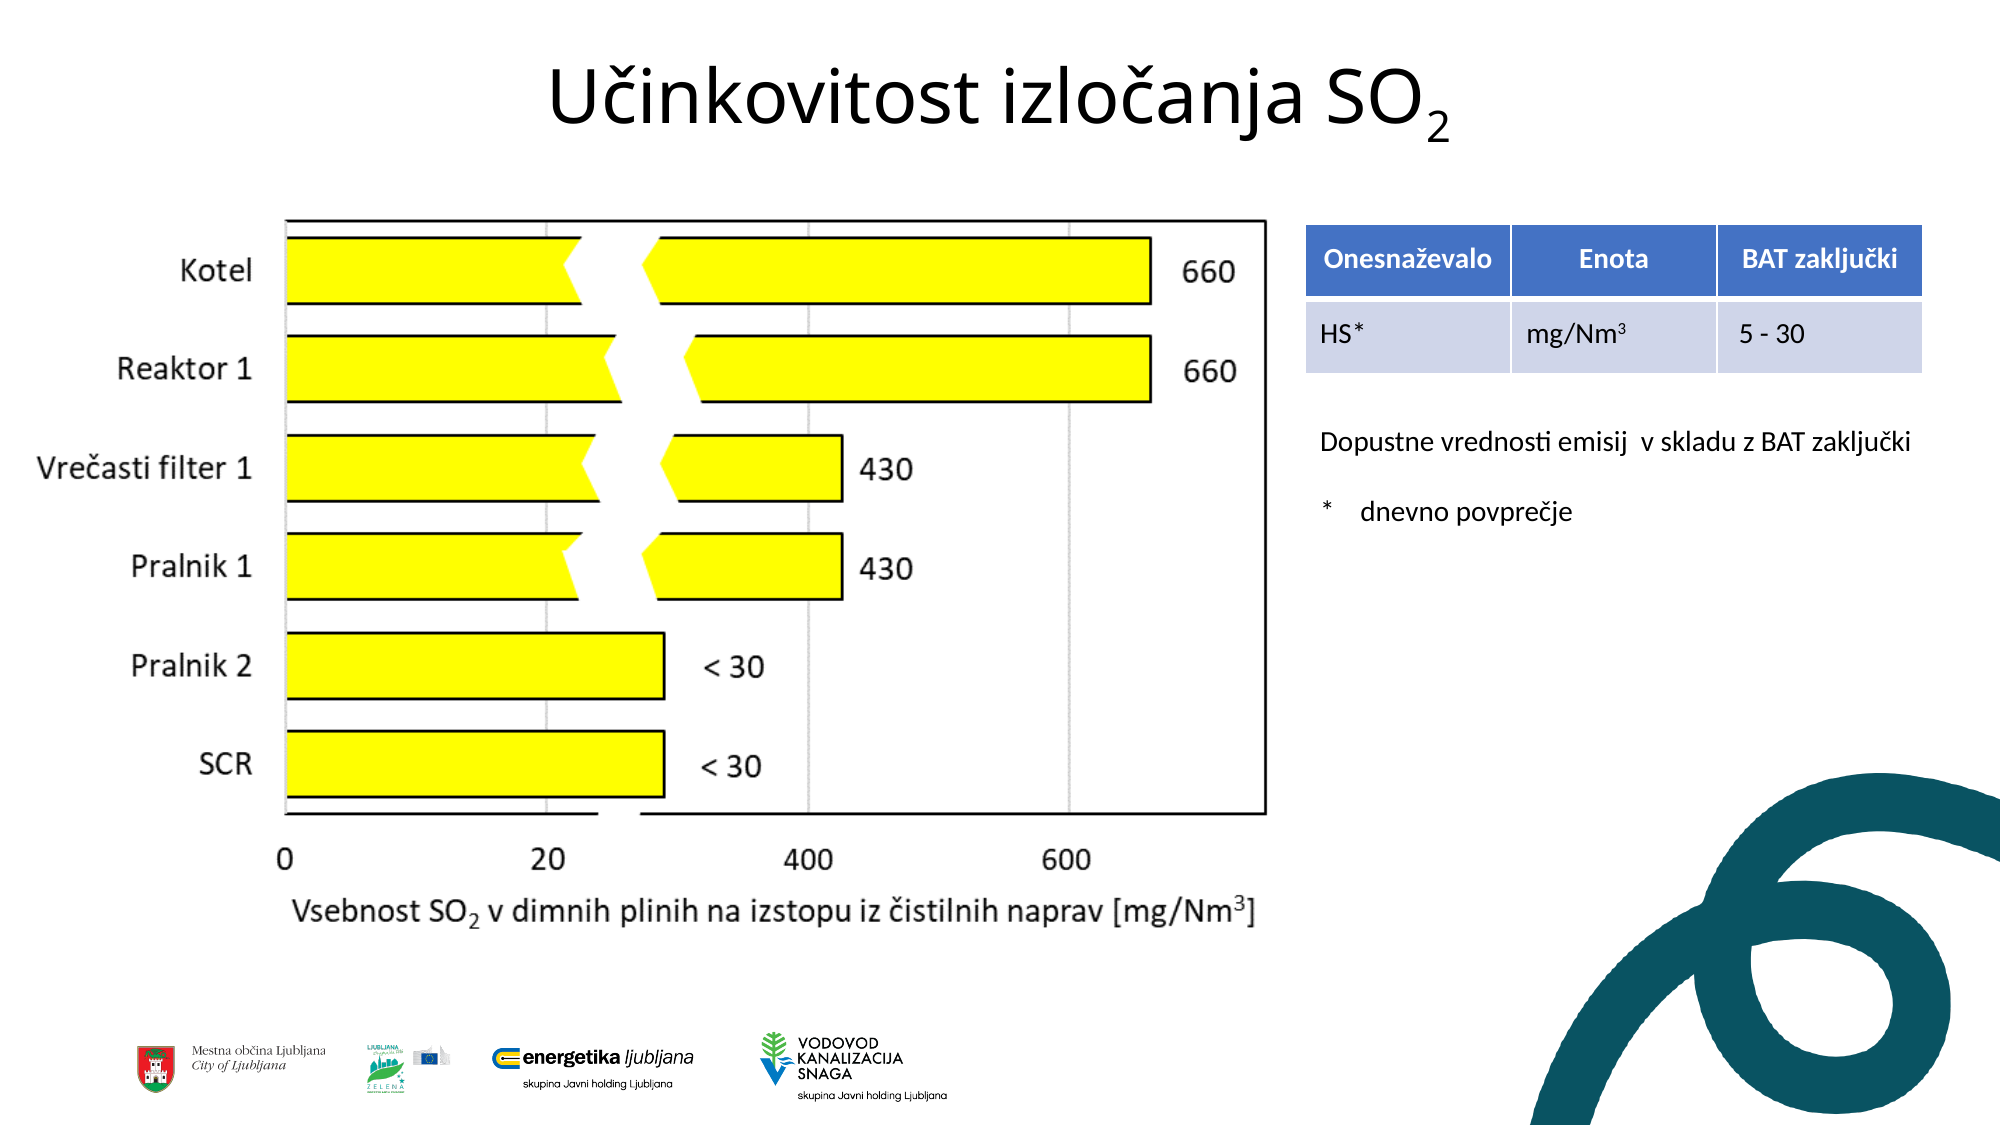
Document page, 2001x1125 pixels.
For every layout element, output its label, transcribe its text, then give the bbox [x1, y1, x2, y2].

picture [458, 1022, 727, 1116]
picture [734, 1006, 972, 1125]
table_header BAT zaključki [1718, 225, 1922, 296]
picture [7, 196, 1326, 964]
table_header Enota [1512, 225, 1716, 296]
table_cell 5 - 30 [1718, 302, 1922, 373]
table_cell HS* [1326, 302, 1510, 373]
table_header Onesnaževalo [1326, 225, 1510, 296]
text_box Učinkovitost izločanja SO2 [136, 42, 1862, 150]
text_box Dopustne vrednosti emisij v skladu z BAT zaključki * dnevno povprečje [1326, 415, 1942, 535]
table_cell mg/Nm3 [1512, 302, 1716, 373]
